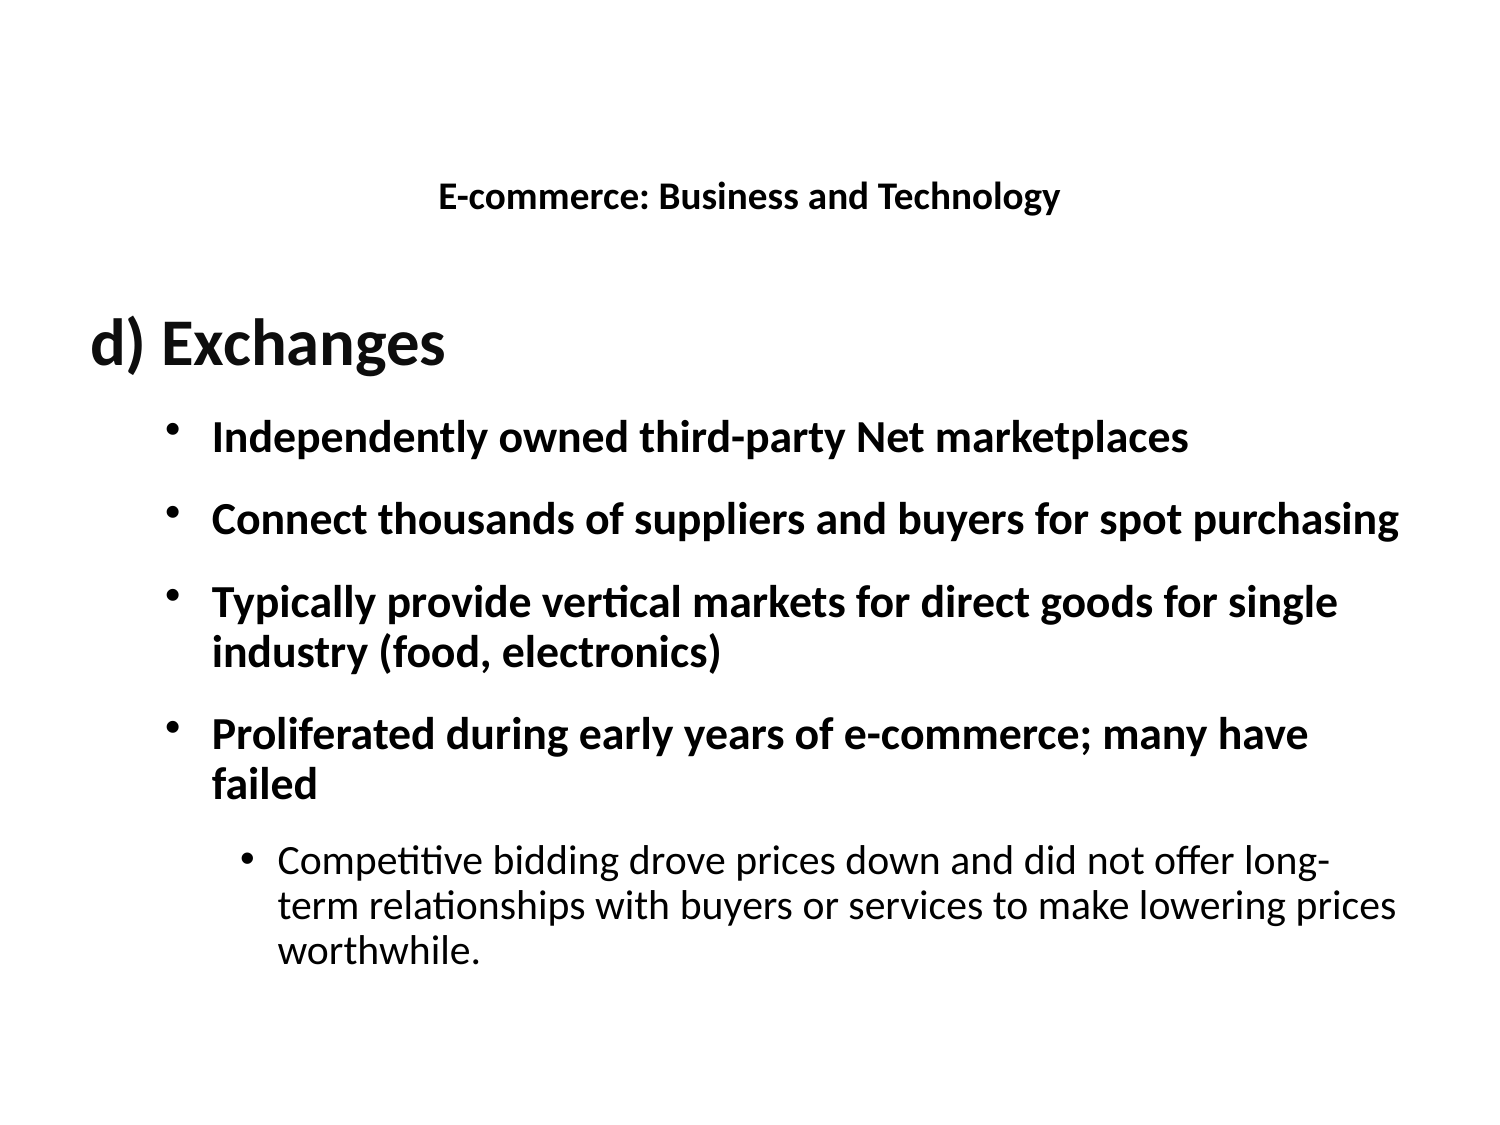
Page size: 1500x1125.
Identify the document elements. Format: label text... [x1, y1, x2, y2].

list d) Exchanges Independently owned third-party Net marketplaces Connect thousands of suppliers and buyers for spot purchasing Typically provide vertical markets for direct goods for single industry (food, electronics) Proliferated during early years of e-commerce; many have failed Competitive bidding drove prices down and did not offer long-term relationships with buyers or services to make lowering prices worthwhile. [75, 299, 1425, 1038]
list E-commerce: Business and Technology [0, 162, 1500, 225]
